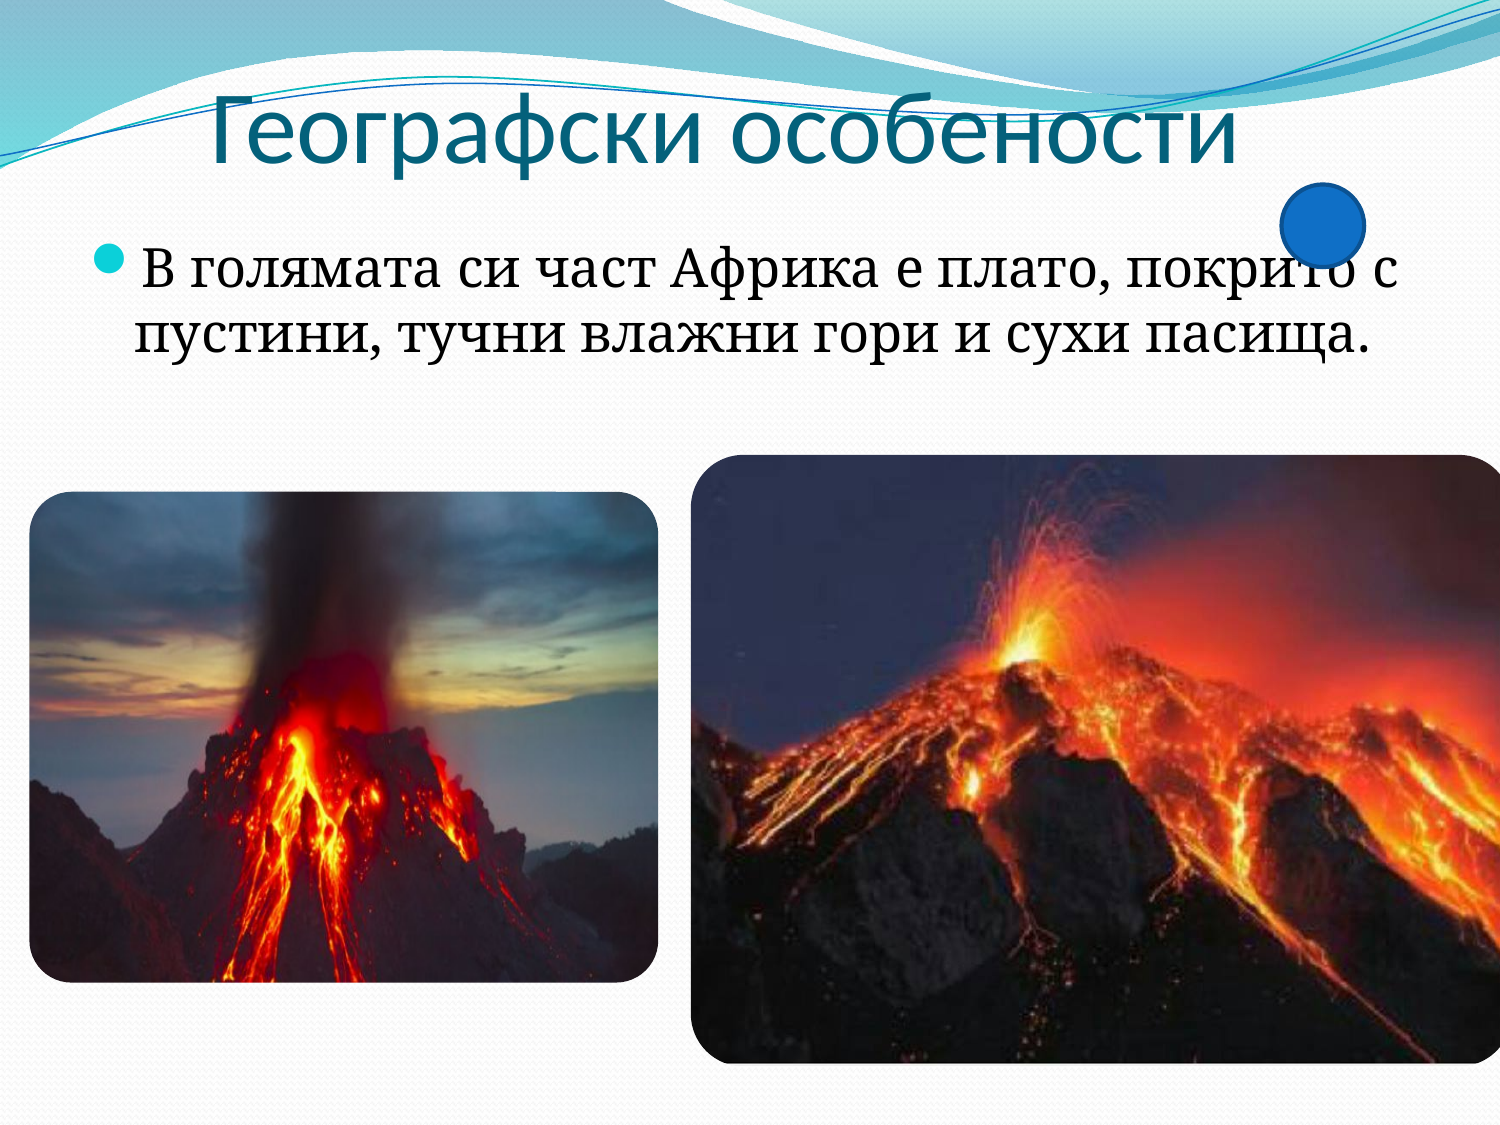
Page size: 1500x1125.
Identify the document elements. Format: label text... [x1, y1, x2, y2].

list В голямата си част Африка е плато, покрито с пустини, тучни влажни гори и сухи пасища. [75, 225, 1425, 398]
picture [29, 491, 659, 983]
picture [690, 454, 1500, 1067]
title Географски особености [75, 0, 1425, 185]
text_box [1279, 182, 1367, 270]
